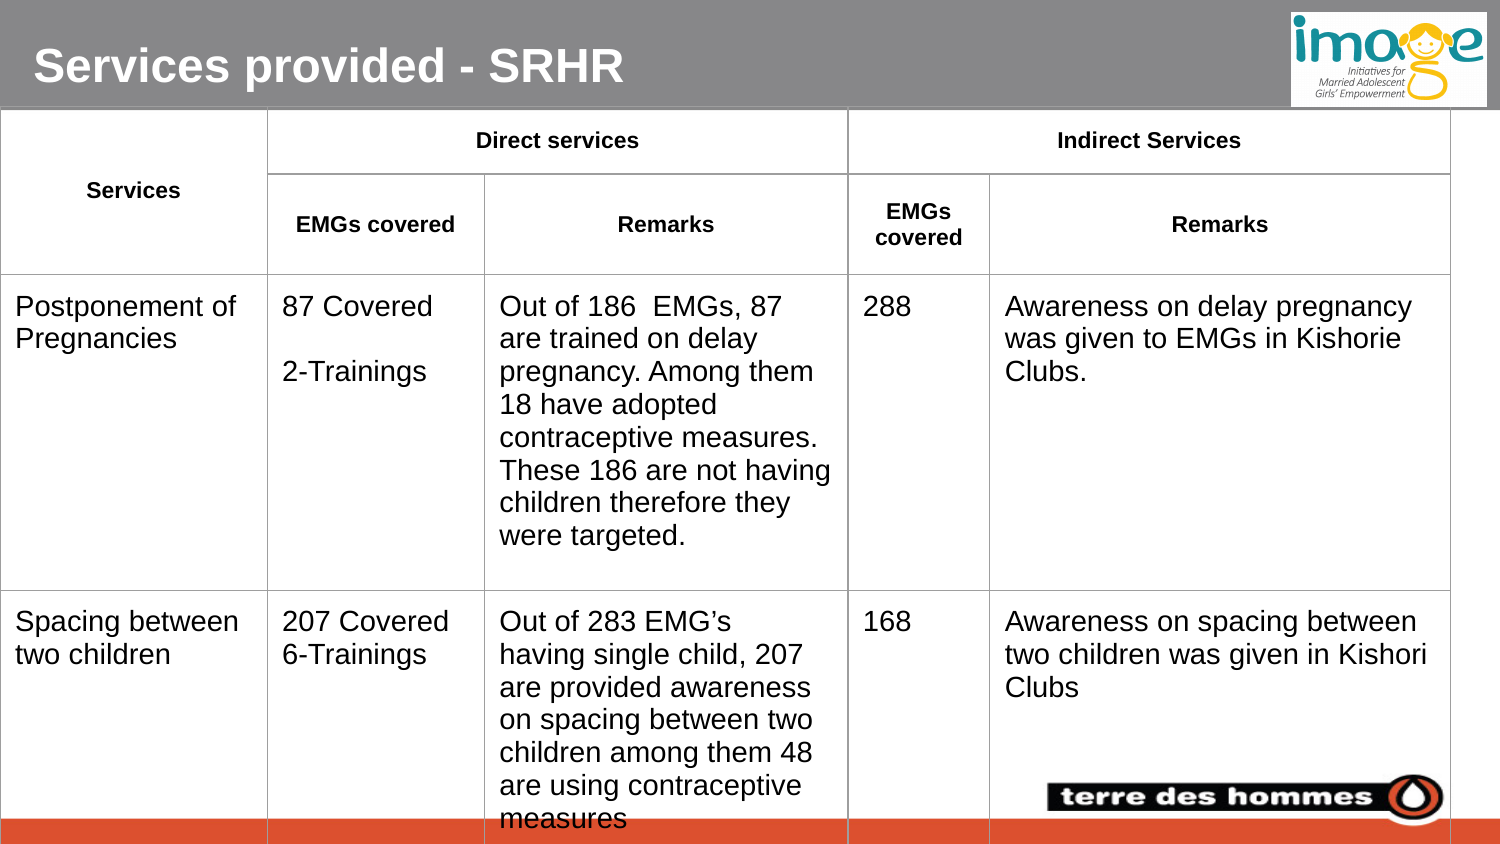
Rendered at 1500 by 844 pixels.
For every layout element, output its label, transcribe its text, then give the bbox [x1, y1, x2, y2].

table_header Direct services [268, 107, 847, 173]
table_cell 207 Covered 6-Trainings [268, 591, 484, 844]
table_cell Spacing between two children [1, 591, 267, 844]
table_cell Postponement of Pregnancies [1, 275, 267, 590]
text_box Services provided - SRHR [18, 19, 966, 100]
table_header Indirect Services [849, 107, 1450, 173]
table_cell Out of 186 EMGs, 87 are trained on delay pregnancy. Among them 18 have adopted contraceptive measures. These 186 are not having children therefore they were targeted. [485, 275, 847, 590]
table_cell 168 [849, 591, 989, 844]
table_cell EMGs covered [268, 175, 484, 274]
table_cell Remarks [485, 175, 847, 274]
table_cell Awareness on spacing between two children was given in Kishori Clubs [990, 591, 1450, 844]
table_header Services [1, 107, 267, 274]
table_cell 288 [849, 275, 989, 590]
table_cell Awareness on delay pregnancy was given to EMGs in Kishorie Clubs. [990, 275, 1450, 590]
picture [0, 0, 1500, 844]
table_cell 87 Covered 2-Trainings [268, 275, 484, 590]
table_cell Remarks [990, 175, 1450, 274]
table_cell EMGs covered [849, 175, 989, 274]
table_cell Out of 283 EMG’s having single child, 207 are provided awareness on spacing between two children among them 48 are using contraceptive measures [485, 591, 847, 844]
